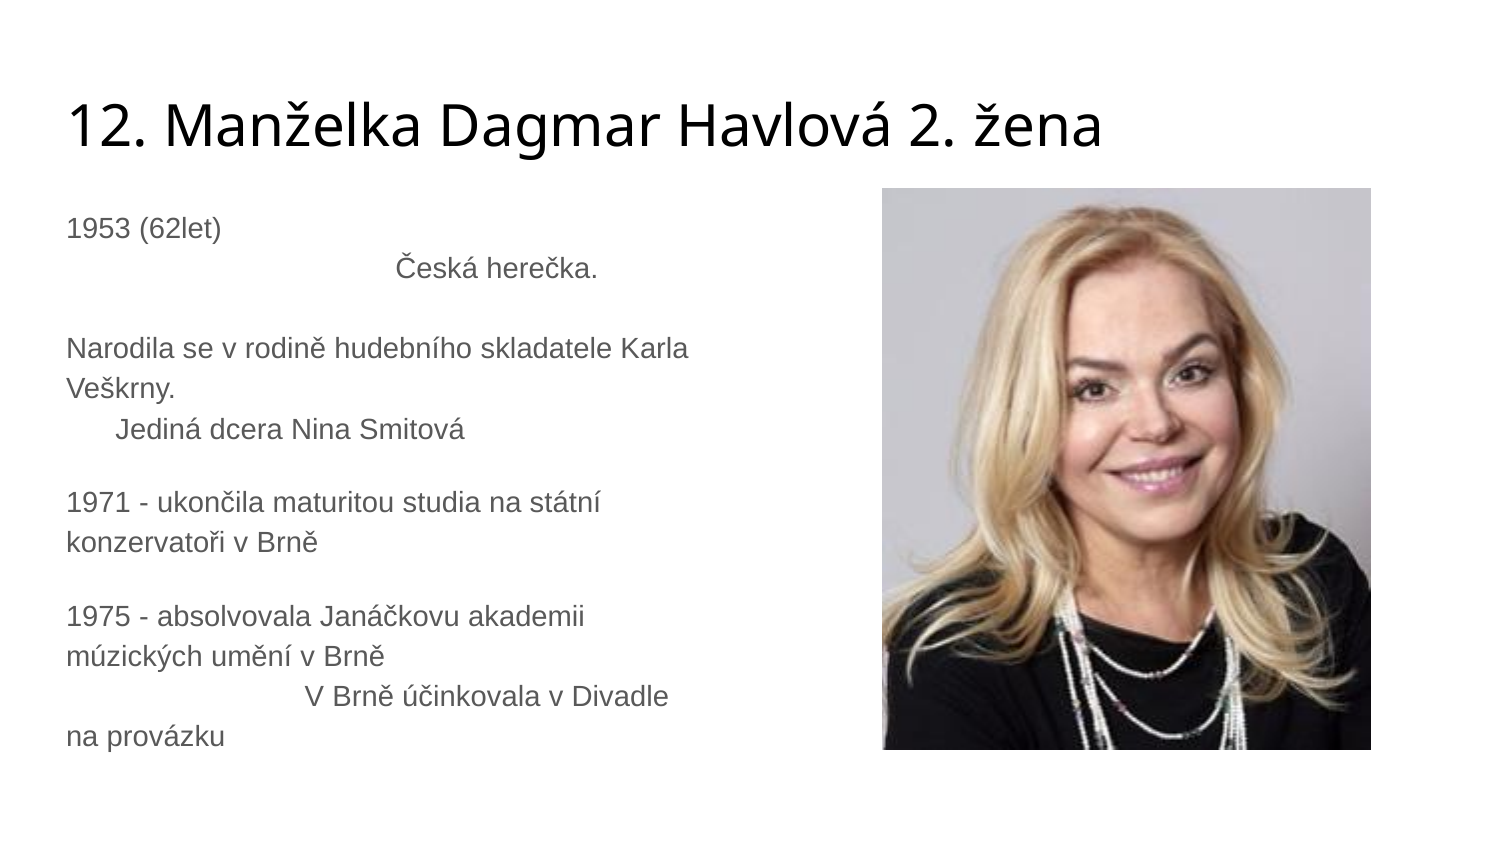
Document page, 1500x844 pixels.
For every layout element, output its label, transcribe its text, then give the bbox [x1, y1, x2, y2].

title 12. Manželka Dagmar Havlová 2. žena [50, 72, 1450, 168]
list 1953 (62let) Česká herečka. Narodila se v rodině hudebního skladatele Karla Veškrny. Jediná dcera Nina Smitová 1971 - ukončila maturitou studia na státní konzervatoři v Brně 1975 - absolvovala Janáčkovu akademii múzických umění v Brně V Brně účinkovala v Divadle na provázku [50, 188, 708, 750]
picture [882, 188, 1372, 750]
